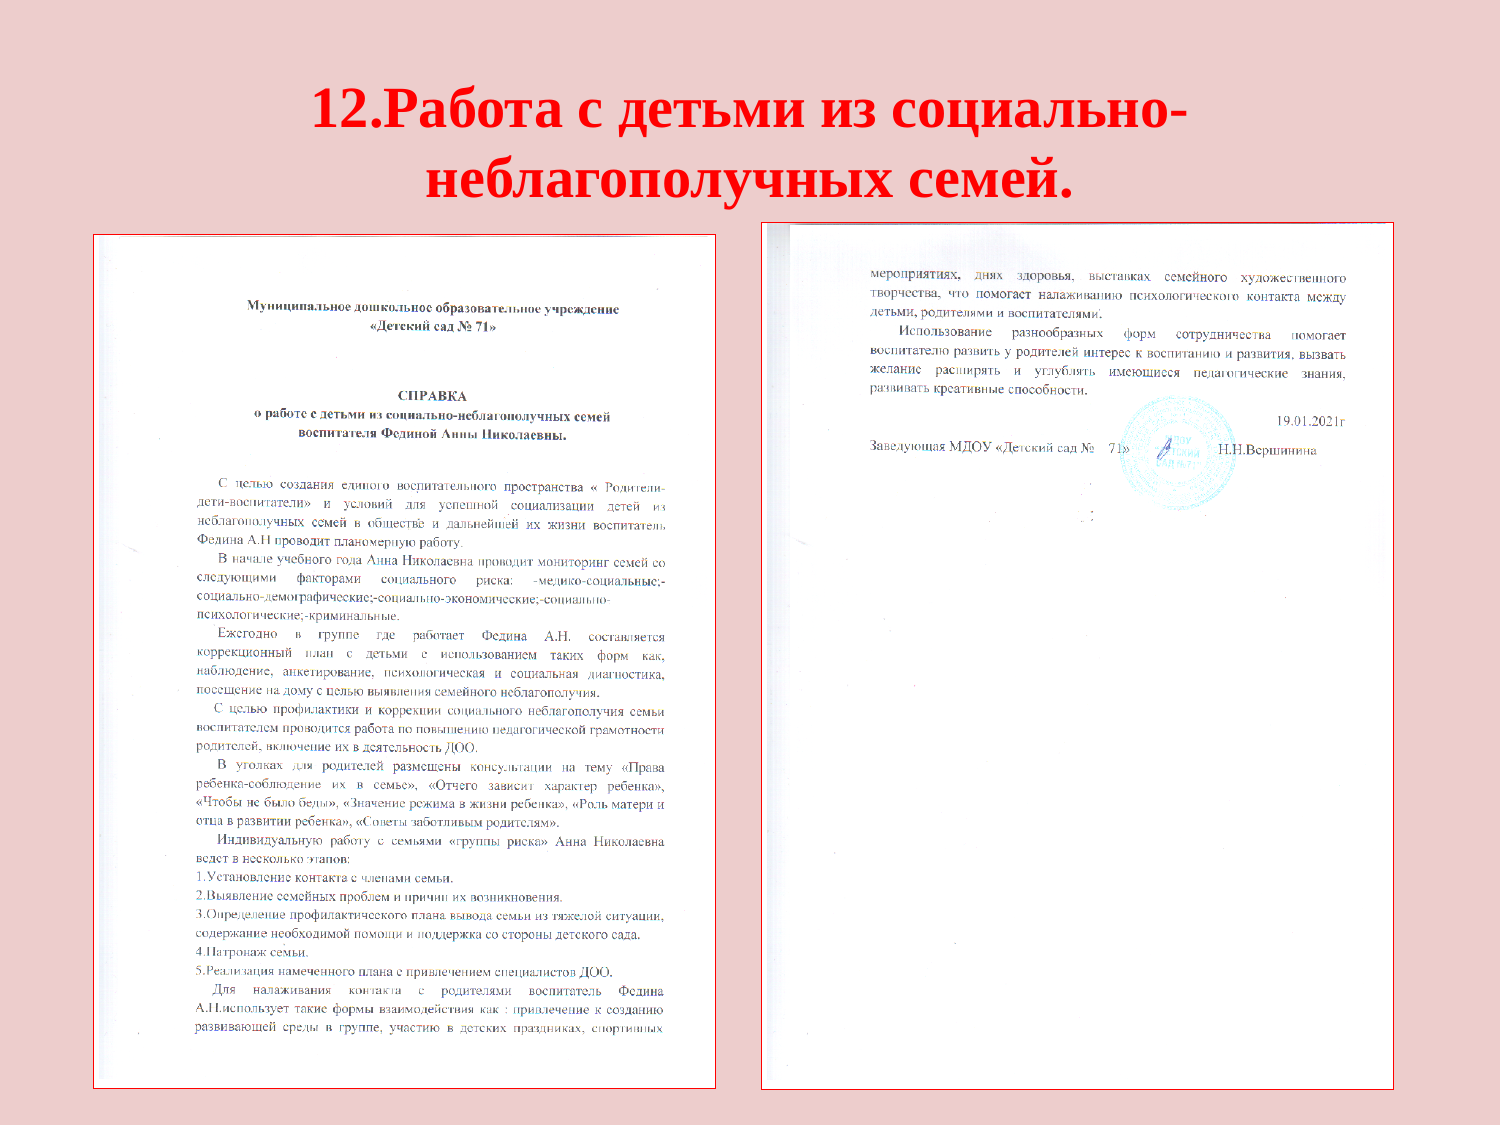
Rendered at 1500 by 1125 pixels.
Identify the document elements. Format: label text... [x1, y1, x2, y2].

picture [761, 222, 1394, 1090]
title 12.Работа с детьми из социально-неблагополучных семей. [75, 45, 1425, 233]
picture [93, 234, 716, 1089]
